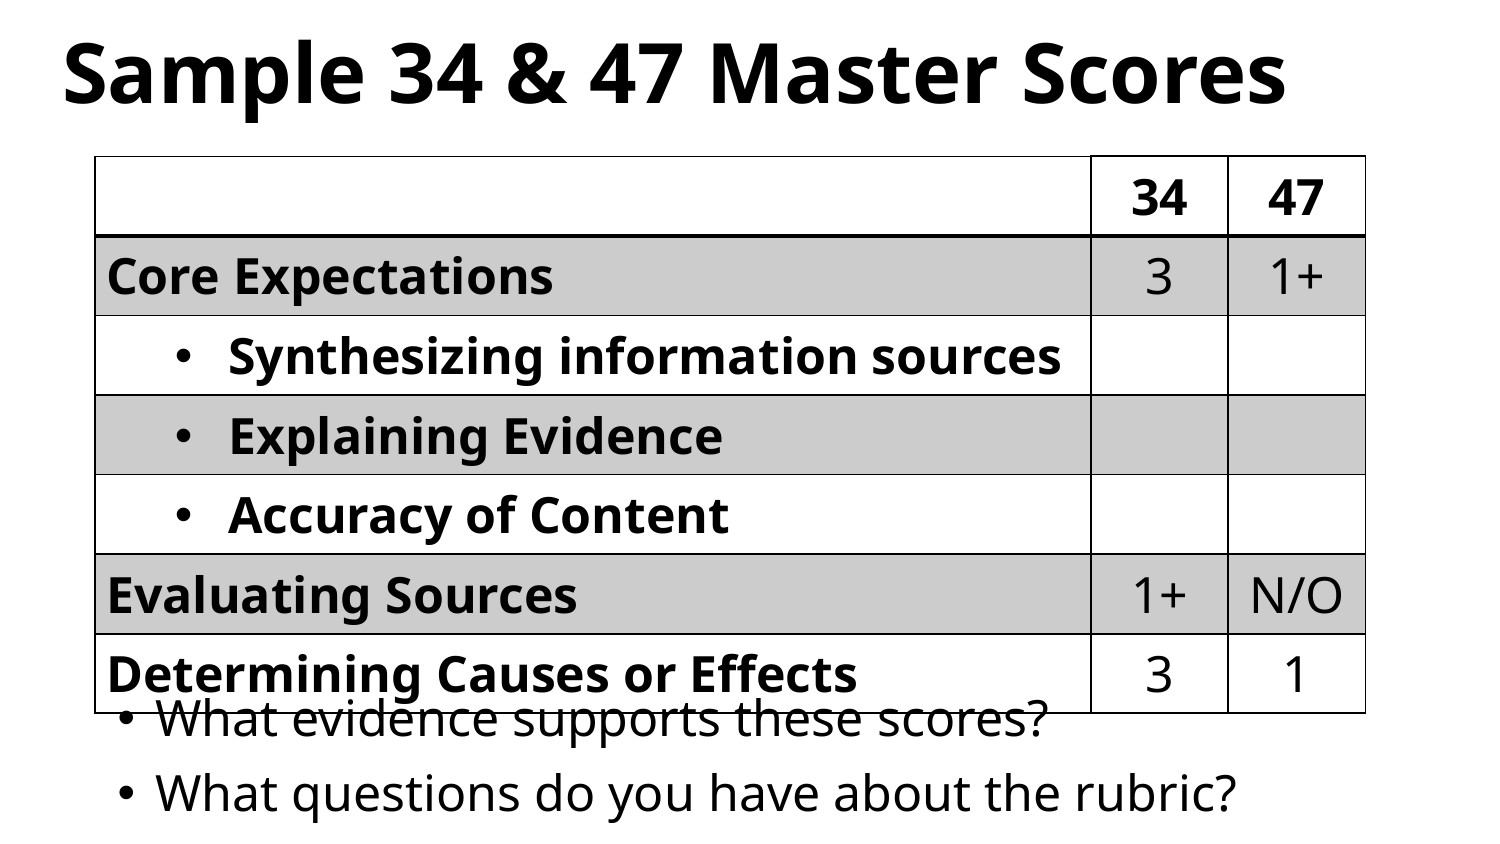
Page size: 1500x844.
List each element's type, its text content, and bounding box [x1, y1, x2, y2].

table_cell [1229, 396, 1365, 474]
table_header 34 [1092, 157, 1227, 234]
table_cell [1092, 475, 1227, 553]
table_cell 1+ [1229, 238, 1365, 315]
table_cell Evaluating Sources [96, 555, 1090, 633]
table_cell Explaining Evidence [96, 396, 1090, 474]
table_cell 3 [1092, 635, 1227, 712]
table_header [96, 157, 1090, 234]
table_cell N/O [1229, 555, 1365, 633]
table_cell [1092, 316, 1227, 394]
table_cell 1+ [1092, 555, 1227, 633]
table_cell [1229, 316, 1365, 394]
table_cell [1092, 396, 1227, 474]
table_cell Core Expectations [96, 238, 1090, 315]
table_cell Accuracy of Content [96, 475, 1090, 553]
title Sample 34 & 47 Master Scores [47, 0, 1428, 140]
table_header 47 [1229, 157, 1365, 234]
table_cell Synthesizing information sources [96, 316, 1090, 394]
table_cell 3 [1092, 238, 1227, 315]
table_cell Determining Causes or Effects [96, 635, 1090, 712]
table_cell 1 [1229, 635, 1365, 712]
table_cell [1229, 475, 1365, 553]
text_box What evidence supports these scores? What questions do you have about the rubric? [106, 687, 1394, 842]
